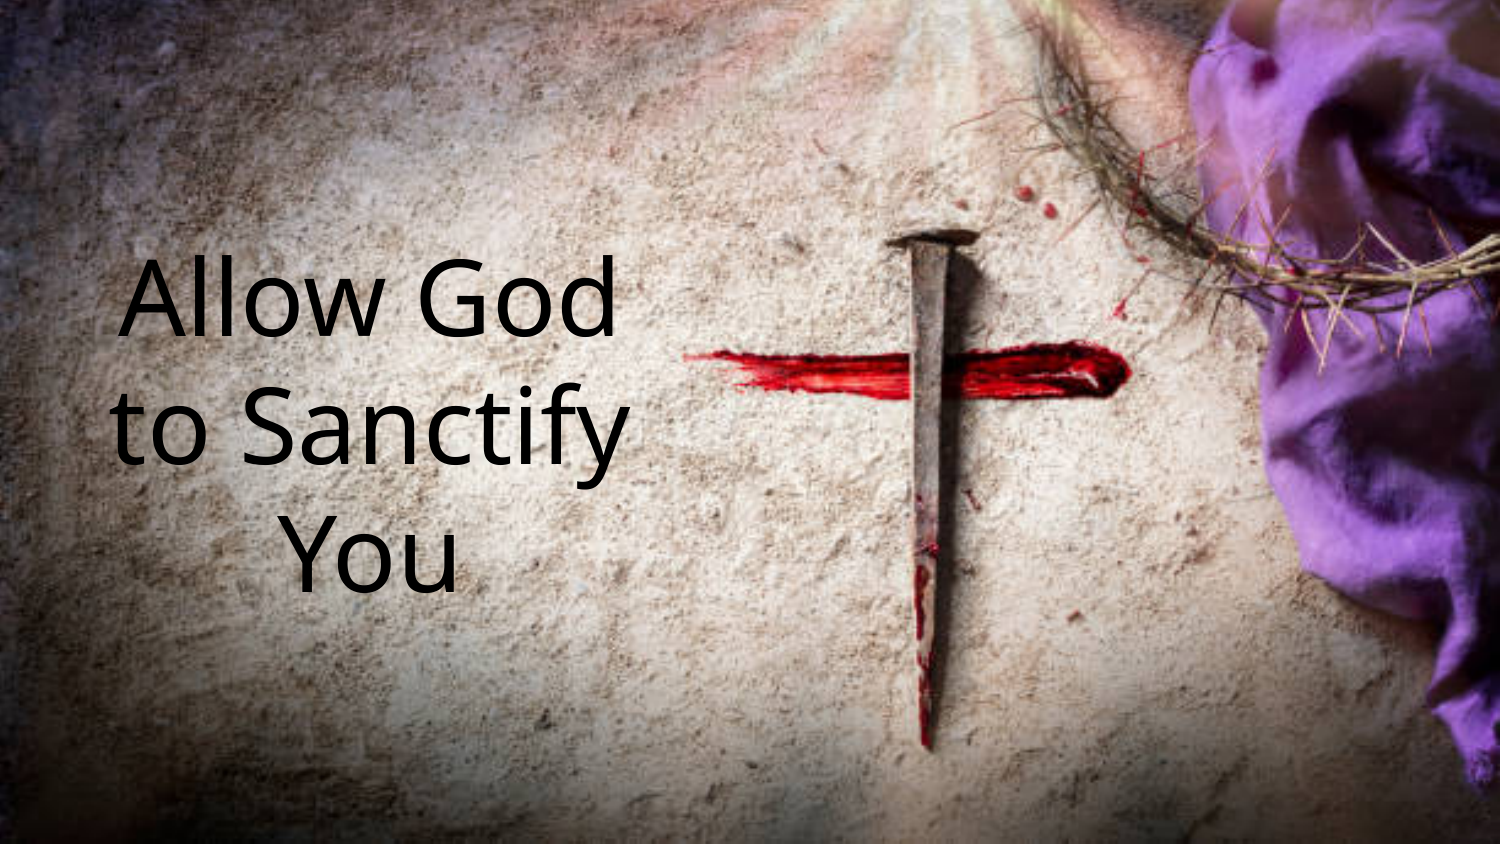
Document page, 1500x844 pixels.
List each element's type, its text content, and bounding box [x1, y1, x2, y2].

picture [0, 0, 1500, 844]
title Allow God to Sanctify You [89, 175, 651, 669]
